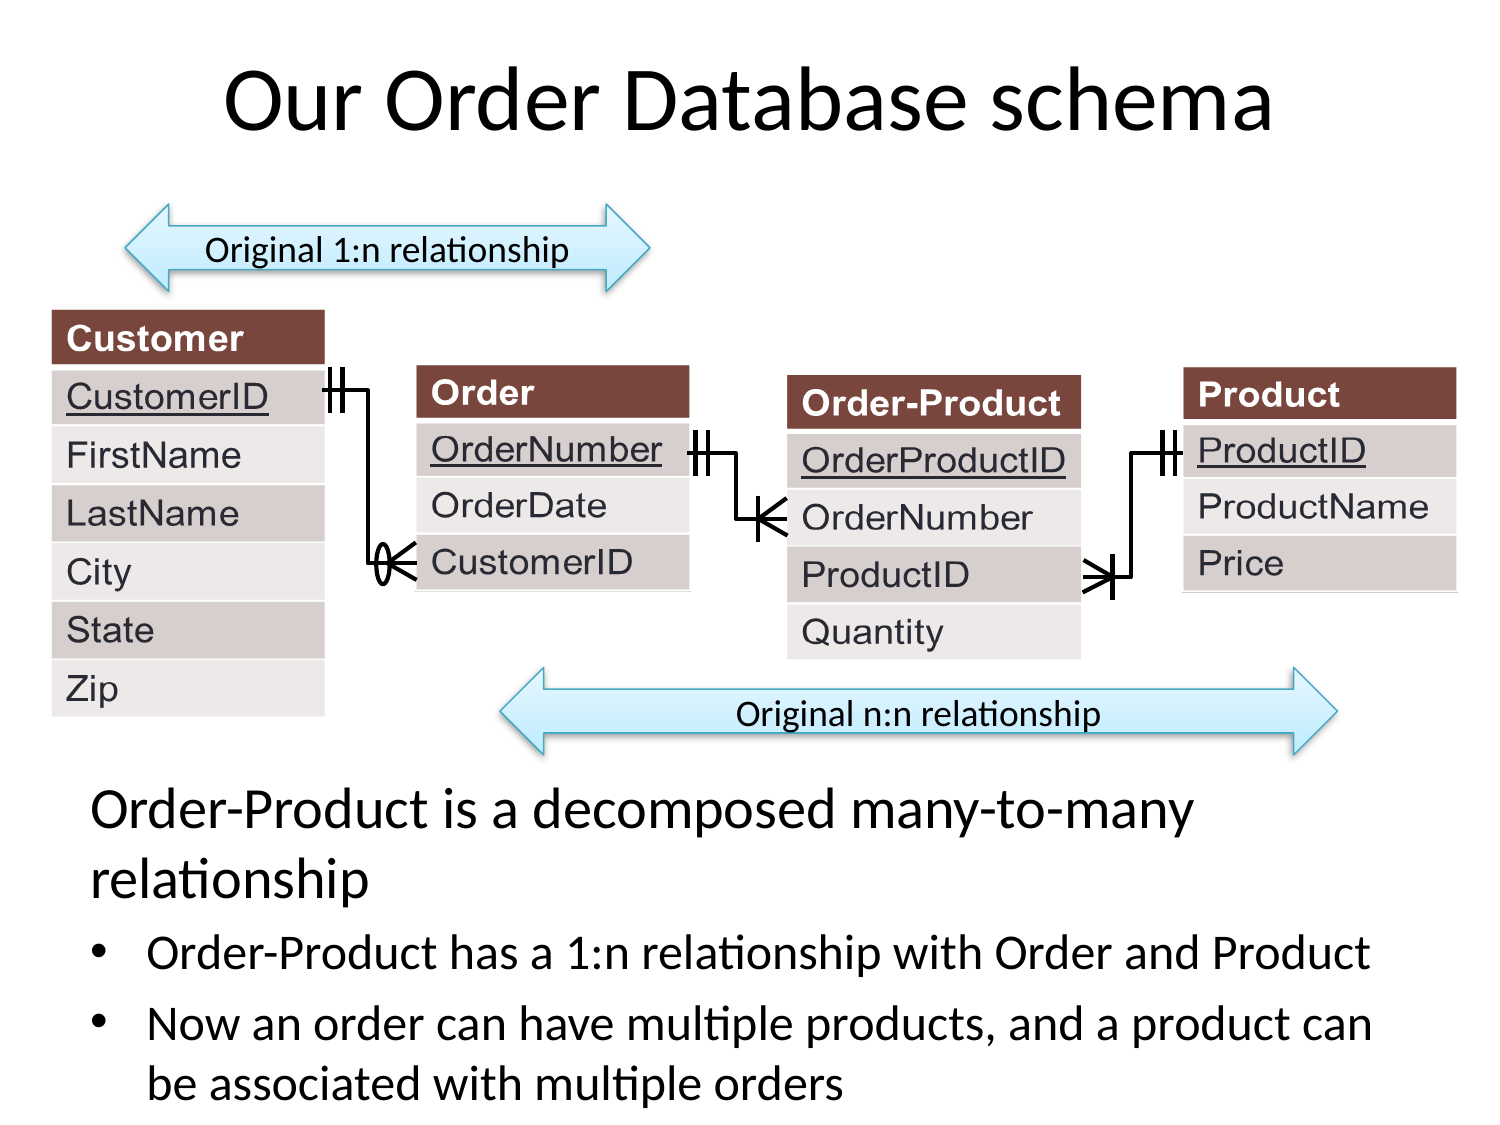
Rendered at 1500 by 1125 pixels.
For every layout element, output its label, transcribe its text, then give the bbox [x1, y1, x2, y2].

picture [1182, 361, 1459, 605]
text_box [1097, 451, 1161, 579]
text_box [712, 451, 755, 521]
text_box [763, 518, 788, 536]
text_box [1082, 576, 1108, 593]
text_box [759, 497, 787, 518]
text_box [374, 542, 385, 587]
list Order-Product is a decomposed many-to-many relationship Order-Product has a 1:n relationship with Order and Product Now an order can have multiple products, and a product can be associated with multiple orders [75, 762, 1425, 1063]
title Our Order Database schema [75, 0, 1425, 188]
picture [786, 369, 1083, 675]
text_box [387, 542, 417, 562]
text_box [699, 451, 703, 464]
picture [49, 304, 326, 731]
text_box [387, 562, 417, 581]
text_box Original n:n relationship [499, 666, 1339, 756]
picture [415, 359, 692, 604]
text_box [334, 388, 404, 565]
text_box [1166, 451, 1170, 474]
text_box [1083, 559, 1108, 575]
text_box Original 1:n relationship [124, 203, 651, 293]
footer [512, 1042, 988, 1103]
